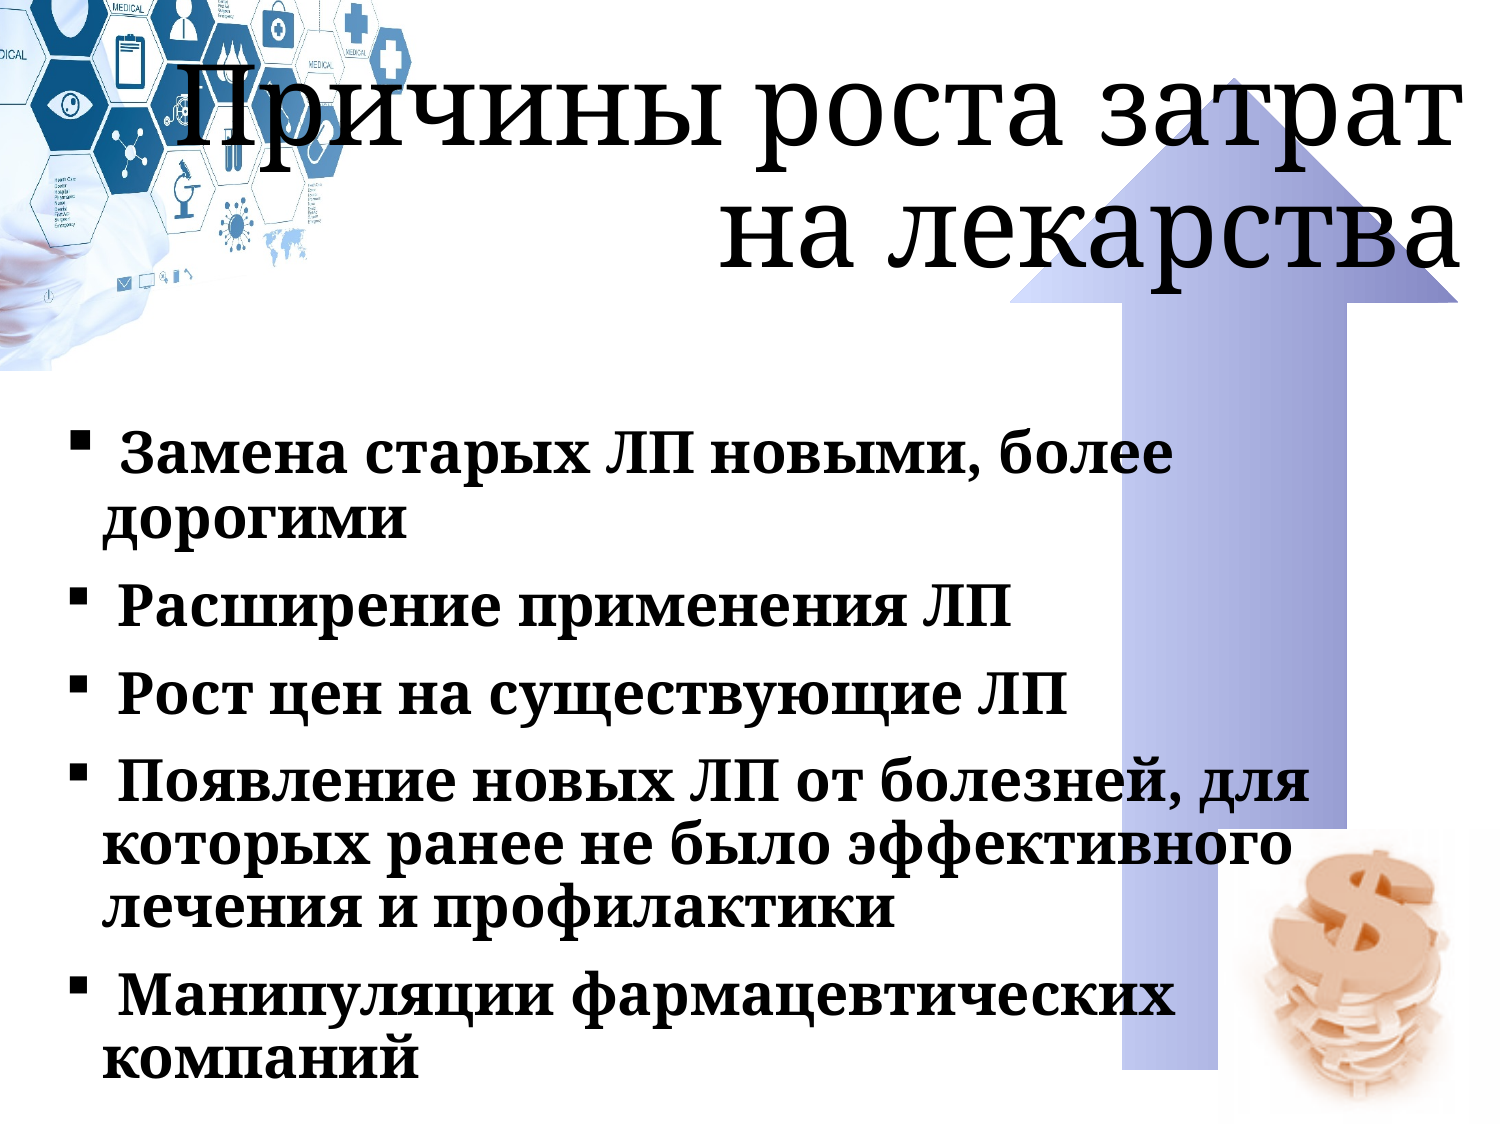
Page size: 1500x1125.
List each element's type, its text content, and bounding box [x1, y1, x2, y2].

picture [0, 0, 434, 371]
list Замена старых ЛП новыми, более дорогими Расширение применения ЛП Рост цен на существующие ЛП Появление новых ЛП от болезней, для которых ранее не было эффективного лечения и профилактики Манипуляции фармацевтических компаний [50, 408, 1459, 1125]
text_box [1007, 299, 1462, 408]
picture [1217, 829, 1500, 1125]
title Причины роста затрат на лекарства [4, 40, 1481, 299]
